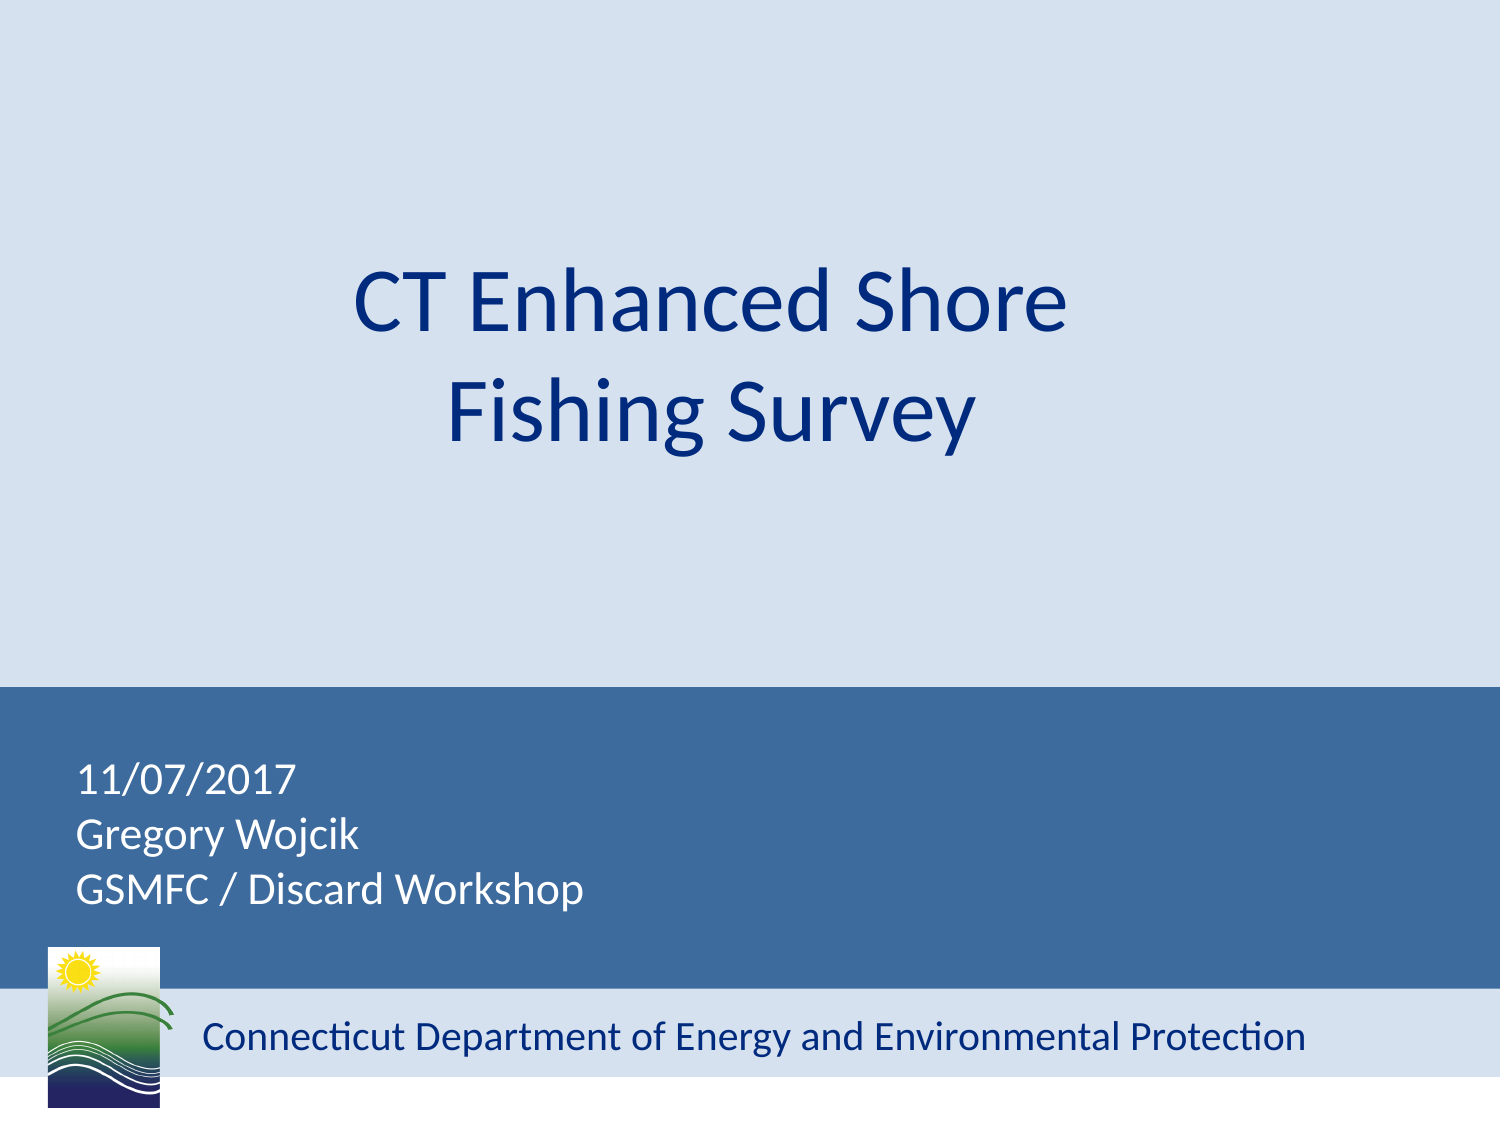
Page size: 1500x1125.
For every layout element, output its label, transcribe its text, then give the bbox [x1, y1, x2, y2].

picture [47, 947, 176, 1108]
text_box 11/07/2017 Gregory Wojcik GSMFC / Discard Workshop [60, 741, 653, 922]
text_box CT Enhanced Shore Fishing Survey [209, 232, 1216, 713]
